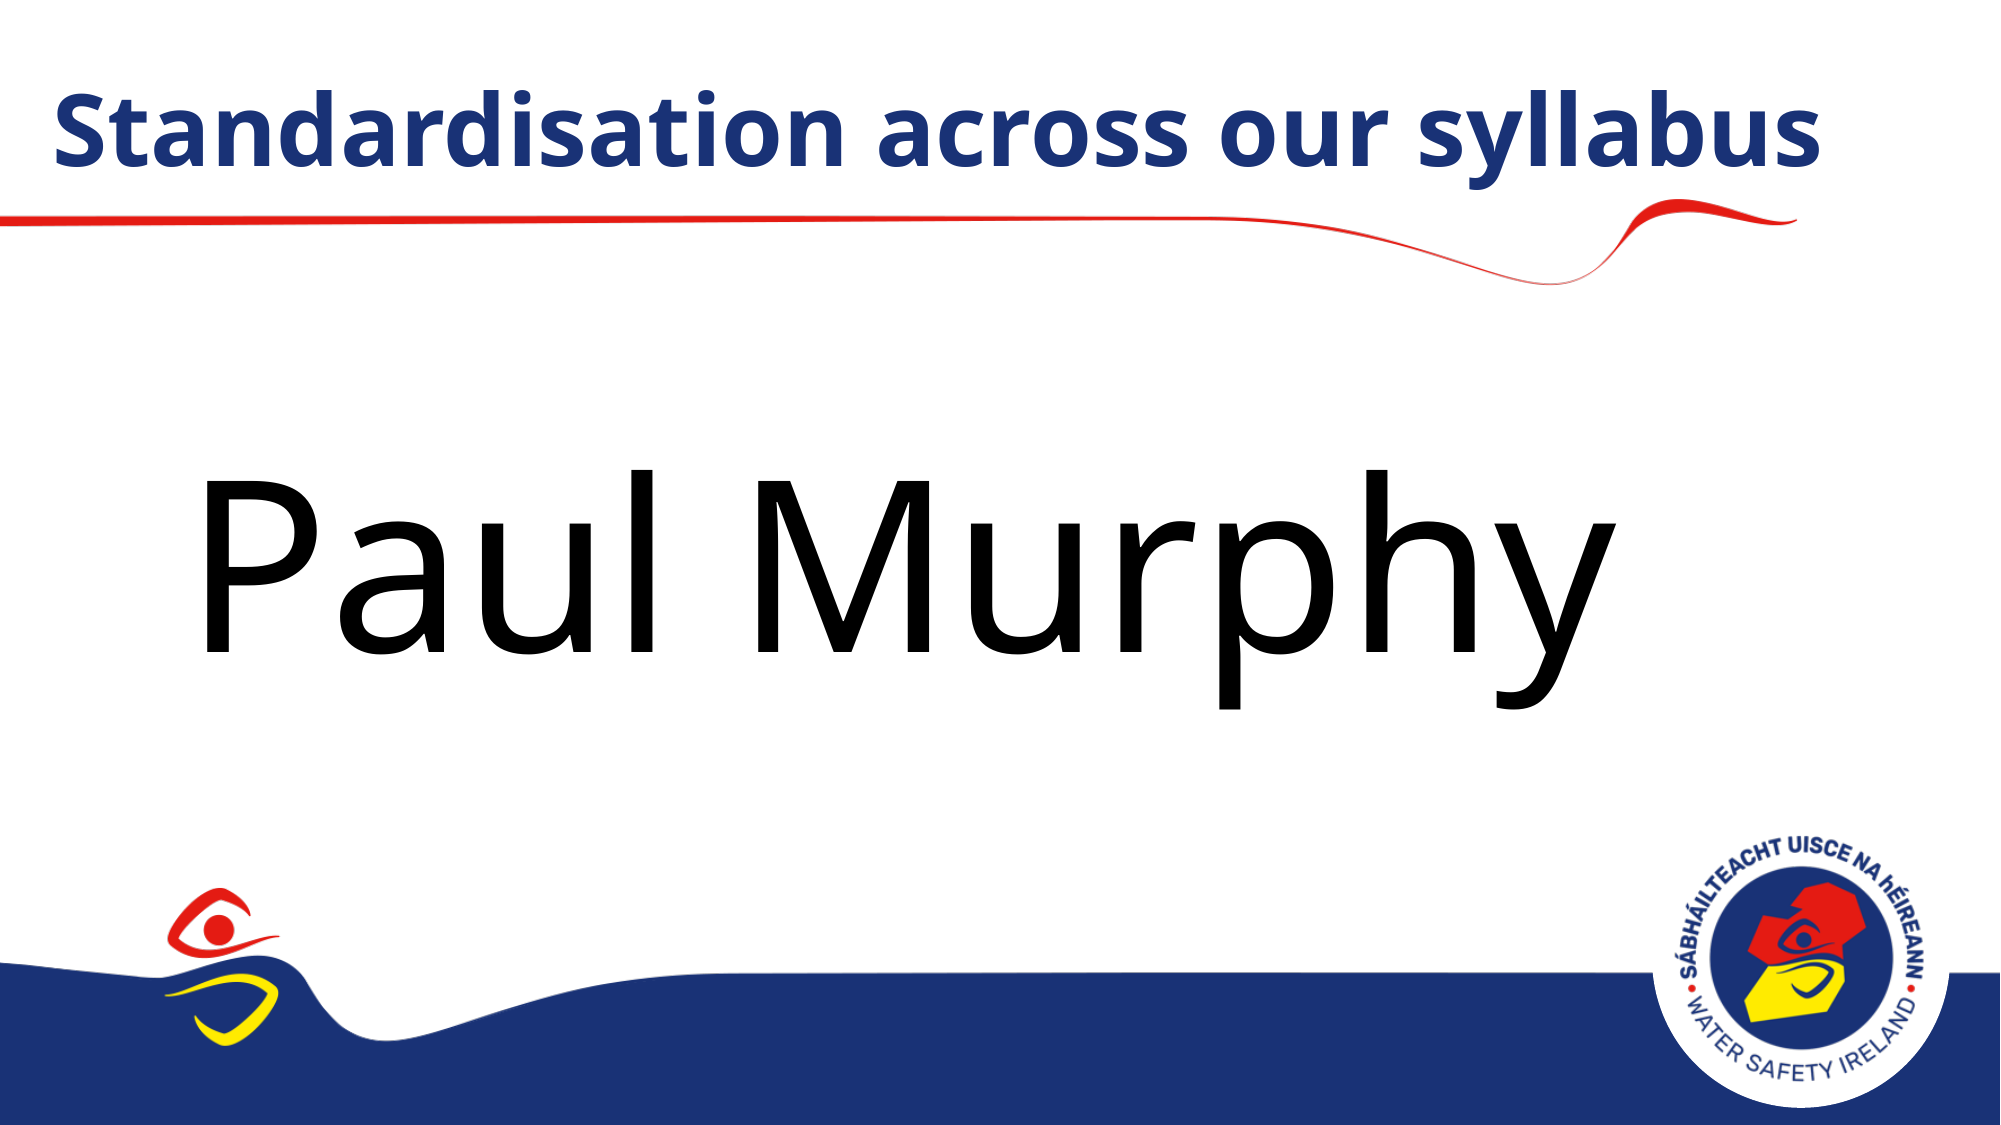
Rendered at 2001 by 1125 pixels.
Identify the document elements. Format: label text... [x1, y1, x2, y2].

picture [0, 809, 2000, 1125]
picture [0, 174, 1863, 300]
list Paul Murphy [169, 438, 1895, 923]
title Standardisation across our syllabus [37, 25, 1943, 243]
